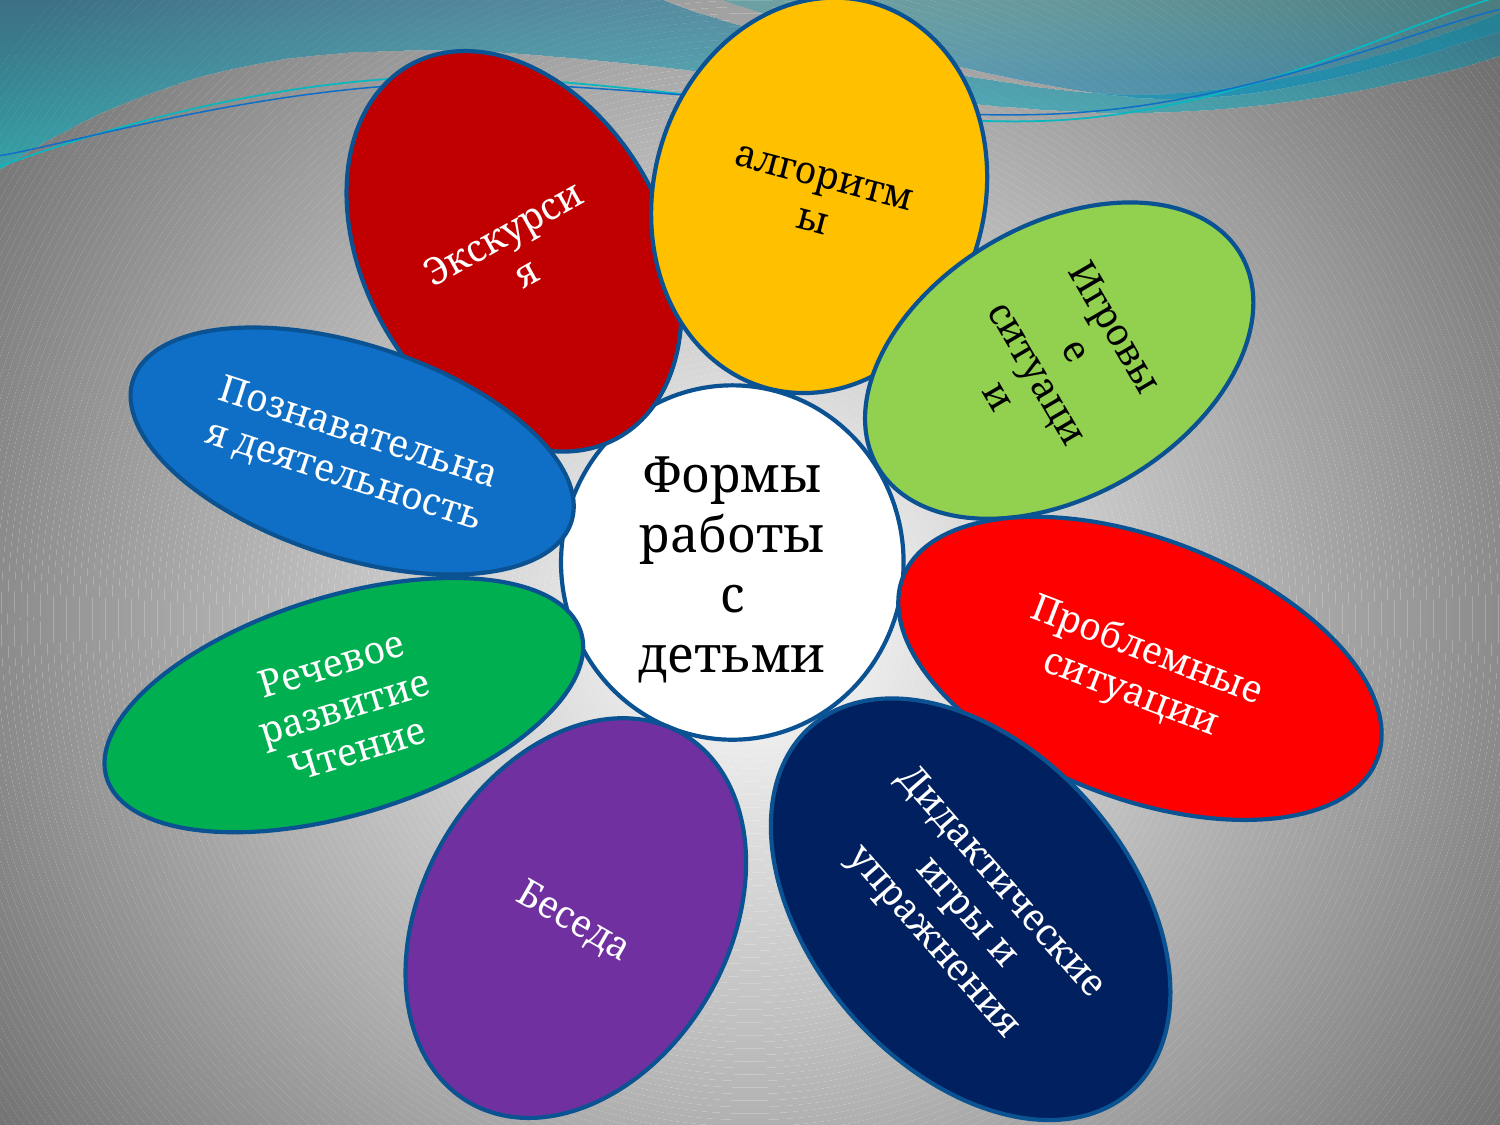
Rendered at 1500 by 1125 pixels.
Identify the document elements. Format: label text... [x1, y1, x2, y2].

text_box Формы работы с детьми [558, 383, 906, 742]
text_box Познавательная деятельность [128, 325, 576, 576]
text_box Речевое развитие Чтение [102, 575, 586, 835]
text_box алгоритмы [649, 0, 990, 396]
text_box Экскурсия [344, 48, 683, 454]
text_box Беседа [403, 716, 749, 1121]
text_box Дидактические игры и упражнения [768, 696, 1173, 1123]
text_box Игровые ситуации [862, 200, 1256, 521]
text_box Проблемные ситуации [896, 514, 1384, 823]
